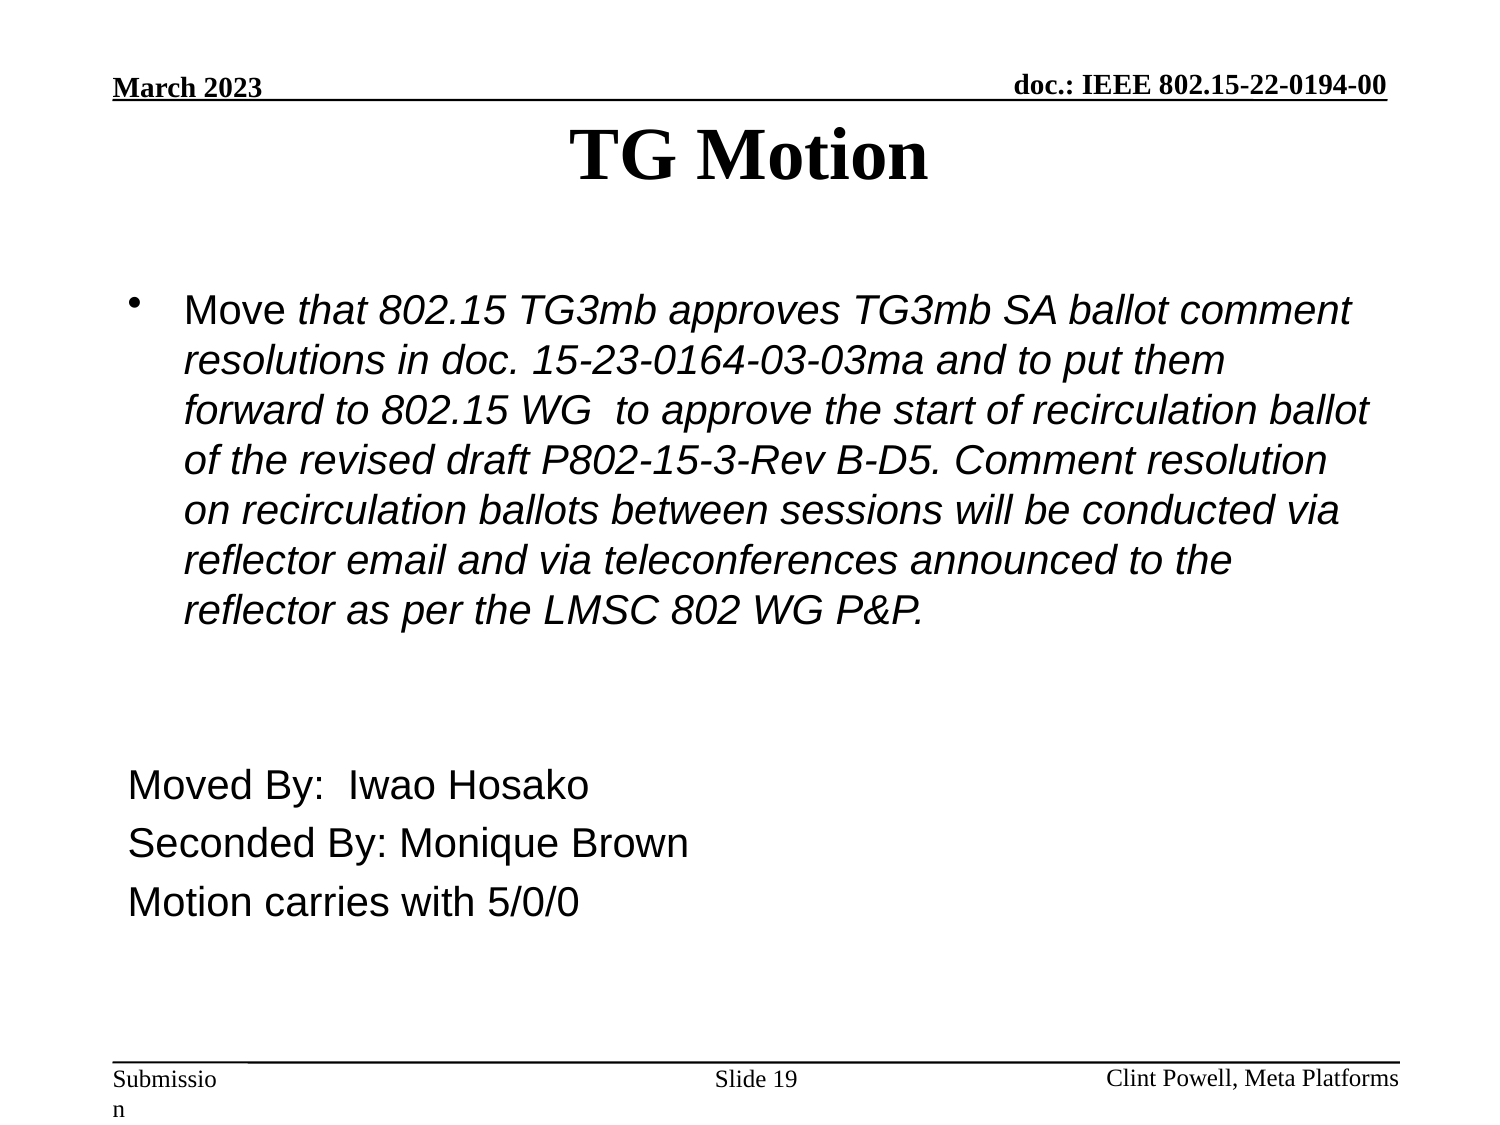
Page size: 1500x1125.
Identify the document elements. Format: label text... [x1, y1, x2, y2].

list Move that 802.15 TG3mb approves TG3mb SA ballot comment resolutions in doc. 15-23-0164-03-03ma and to put them forward to 802.15 WG to approve the start of recirculation ballot of the revised draft P802-15-3-Rev B-D5. Comment resolution on recirculation ballots between sessions will be conducted via reflector email and via teleconferences announced to the reflector as per the LMSC 802 WG P&P. Moved By: Iwao Hosako Seconded By: Monique Brown Motion carries with 5/0/0 [112, 275, 1388, 1050]
text_box Slide 19 [687, 1054, 825, 1105]
title TG Motion [106, 62, 1394, 238]
